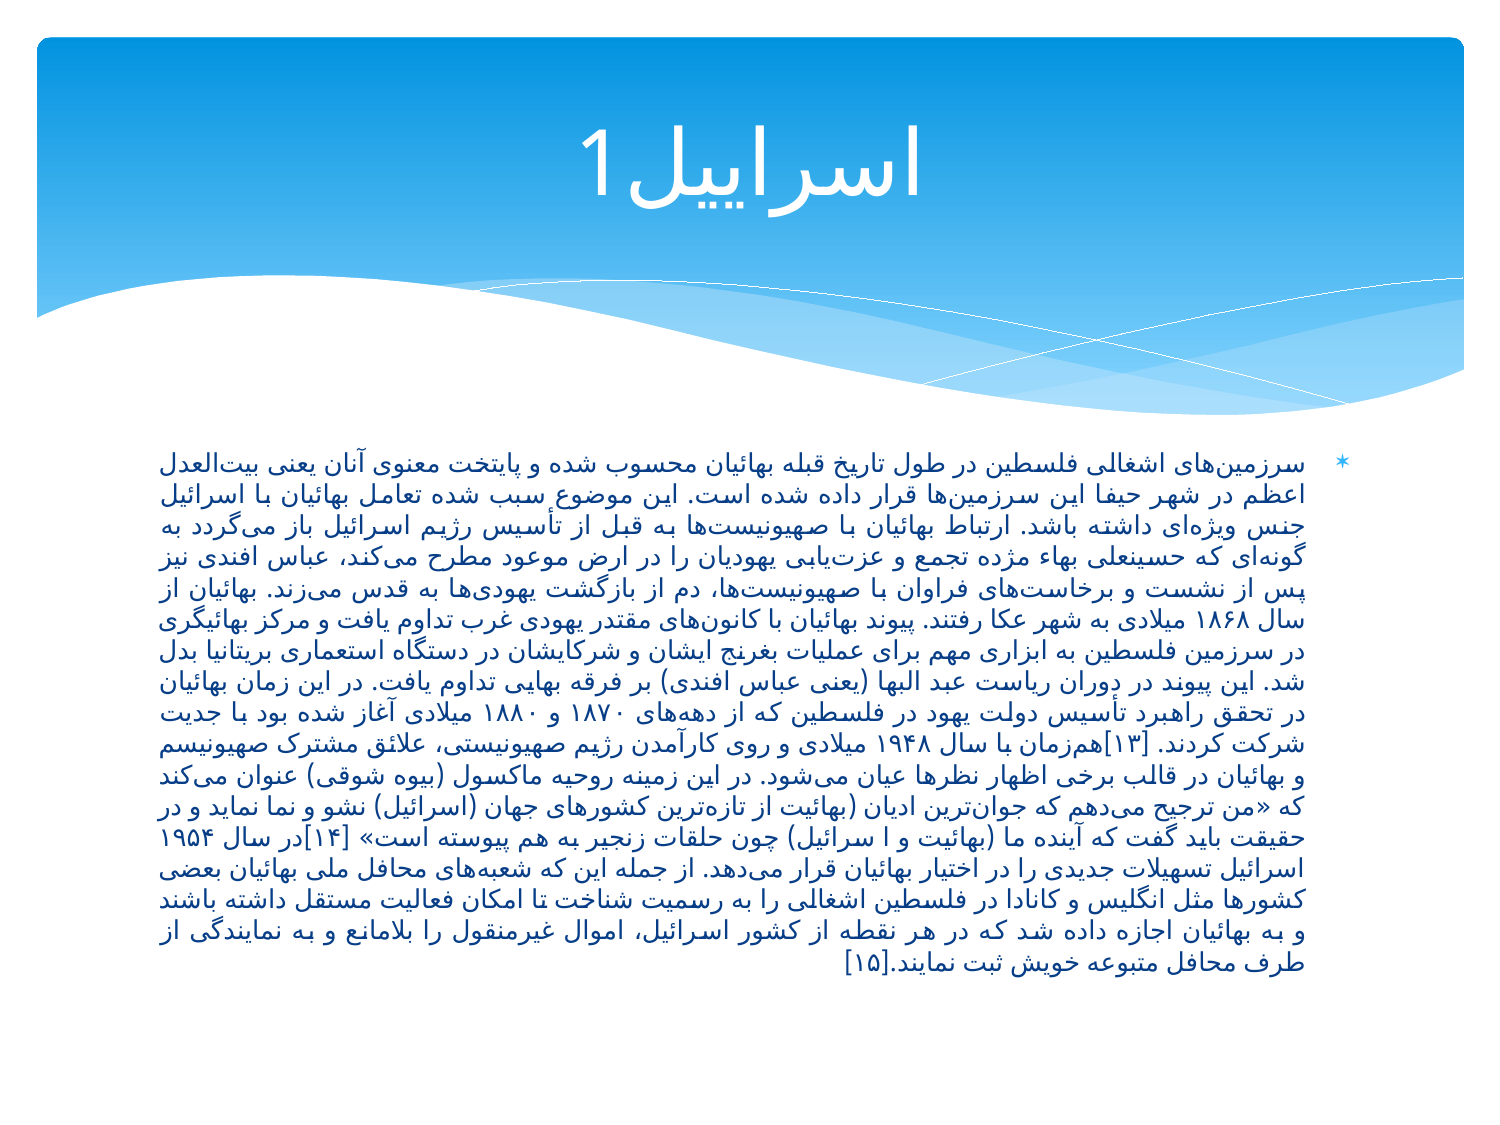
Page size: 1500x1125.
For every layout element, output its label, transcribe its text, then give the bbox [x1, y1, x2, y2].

list سرزمین‌های اشغالی فلسطین در طول تاریخ قبله بهائیان محسوب شده و پایتخت معنوی آنان یعنی بیت‌العدل اعظم در شهر حیفا این سرزمین‌ها قرار داده شده است. این موضوع سبب شده تعامل بهائیان با اسرائیل جنس ویژه‌ای داشته باشد. ارتباط بهائیان با صهیونیست‌ها به قبل از تأسیس رژیم اسرائیل باز می‌گردد به گونه‌ای که حسینعلی بهاء مژده تجمع و عزت‌یابی یهودیان را در ارض موعود مطرح می‌کند، عباس افندی نیز پس از نشست و برخاست‌های فراوان با صهیونیست‌ها، دم از بازگشت یهودی‌ها به قدس می‌زند. بهائیان از سال ۱۸۶۸ میلادی به شهر عکا رفتند. پیوند بهائیان با کانون‌های مقتدر یهودی غرب تداوم یافت و مرکز بهائیگری در سرزمین فلسطین به ابزاری مهم برای عملیات بغرنج ایشان و شرکایشان در دستگاه استعماری بریتانیا بدل شد. این پیوند در دوران ریاست عبد البها (یعنی عباس افندی) بر فرقه‌ بهایی تداوم یافت. در این زمان بهائیان در تحقق راهبرد تأسیس دولت یهود در فلسطین که از دهه‌های ۱۸۷۰ و ۱۸۸۰ میلادی آغاز شده بود با جدیت شرکت کردند. [۱۳]هم‌زمان با سال ۱۹۴۸ میلادی و روی کارآمدن رژیم صهیونیستی، علائق مشترک صهیونیسم و بهائیان در قالب برخی اظهار نظرها عیان می‌شود. در این زمینه روحیه ماکسول (بیوه شوقی) عنوان می‌کند که «من ترجیح می‌دهم که جوان‌ترین ادیان (بهائیت از تازه‌ترین کشور‌های جهان (اسرائیل) نشو و نما نماید و در حقیقت باید گفت که آینده ما (بهائیت و ا سرائیل) چون حلقات زنجیر به هم پیوسته است» [۱۴]در سال ۱۹۵۴ اسرائیل تسهیلات جدیدی را در اختیار بهائیان قرار می‌دهد. از جمله این که شعبه‌های محافل ملی بهائیان بعضی کشورها مثل انگلیس و کانادا در فلسطین اشغالی را به رسمیت شناخت تا امکان فعالیت مستقل داشته باشند و به بهائیان اجازه داده شد که در هر نقطه از کشور اسرائیل، اموال غیرمنقول را بلامانع و به نمایندگی از طرف محافل متبوعه خویش ثبت نمایند.[۱۵] [143, 438, 1359, 1005]
title اسراییل1 [75, 55, 1425, 261]
